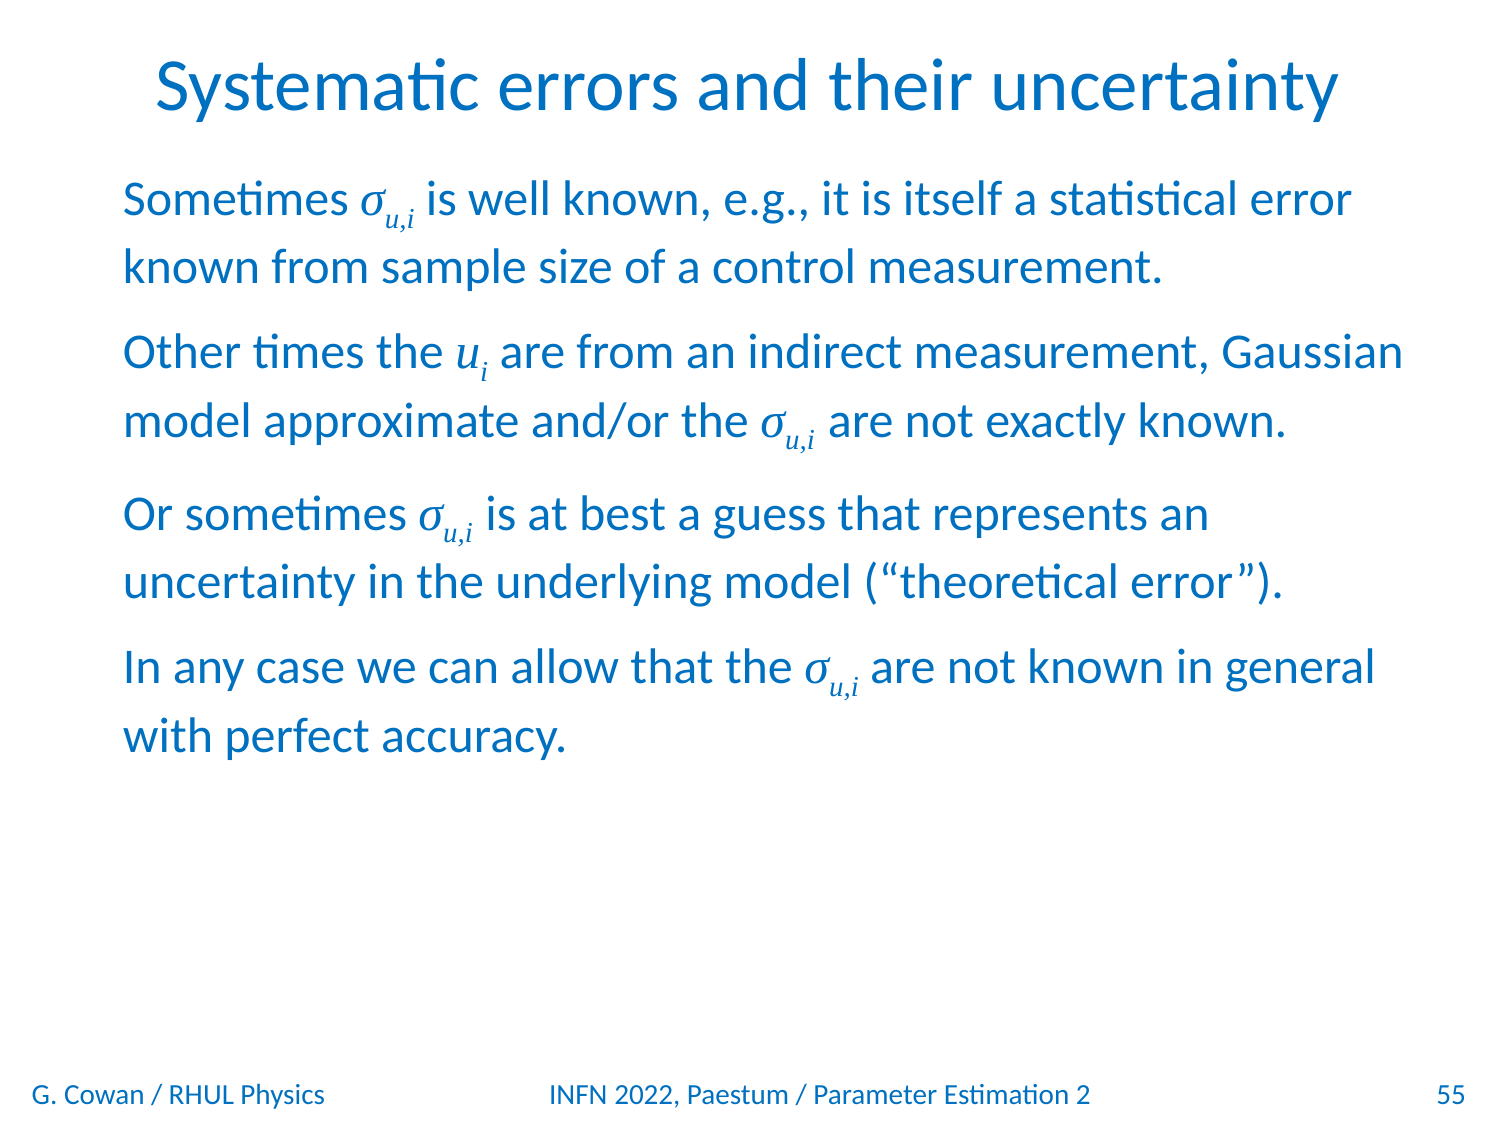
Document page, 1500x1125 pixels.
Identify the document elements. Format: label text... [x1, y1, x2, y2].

text_box Sometimes σu,i is well known, e.g., it is itself a statistical error known from sample size of a control measurement. Other times the ui are from an indirect measurement, Gaussian model approximate and/or the σu,i are not exactly known. Or sometimes σu,i is at best a guess that represents an uncertainty in the underlying model (“theoretical error”). In any case we can allow that the σu,i are not known in general with perfect accuracy. [108, 158, 1430, 770]
slide_number 55 [1130, 1062, 1481, 1123]
slide_number G. Cowan / RHUL Physics [16, 1062, 311, 1123]
footer INFN 2022, Paestum / Parameter Estimation 2 [311, 1062, 1130, 1123]
text_box Systematic errors and their uncertainty [72, 28, 1424, 133]
